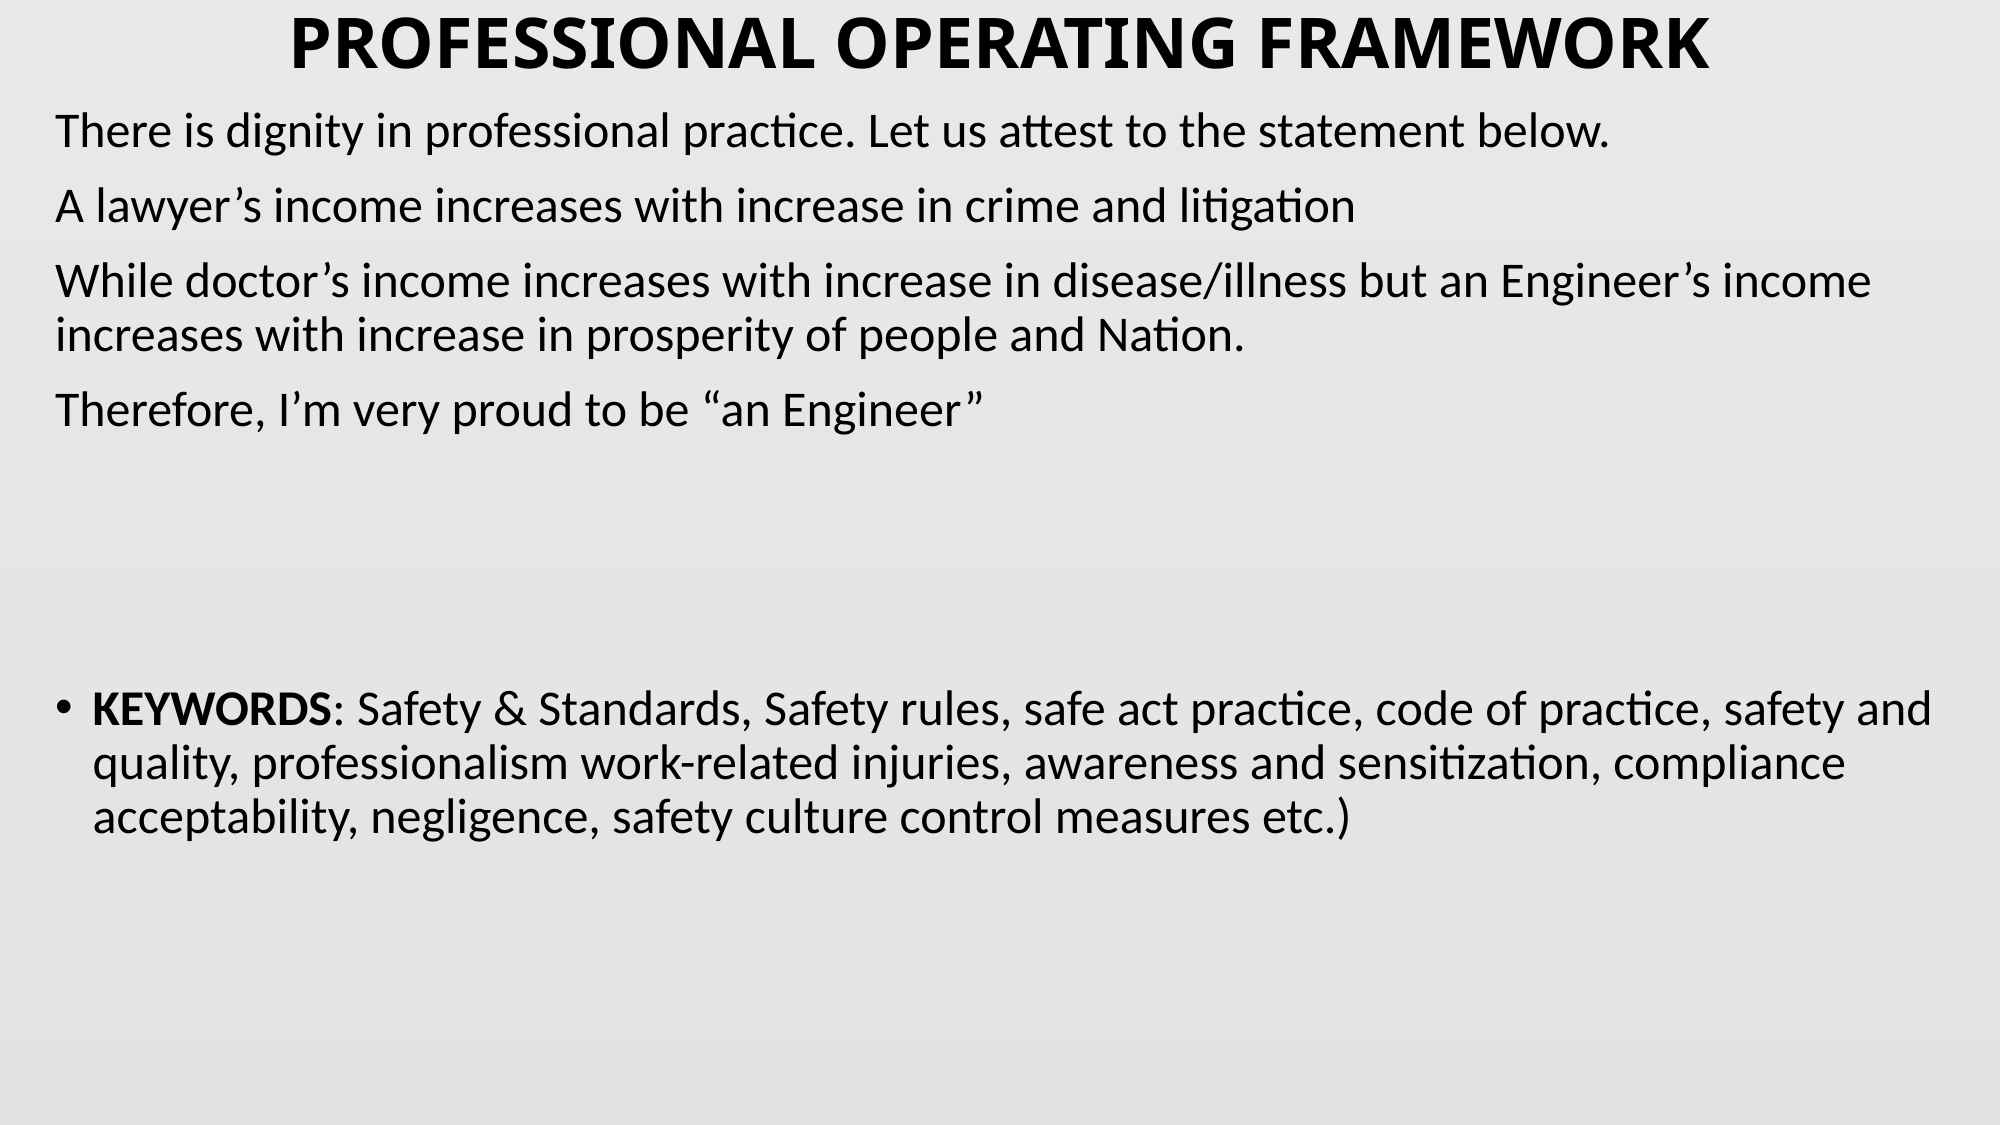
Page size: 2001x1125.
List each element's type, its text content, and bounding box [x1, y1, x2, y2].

list There is dignity in professional practice. Let us attest to the statement below. A lawyer’s income increases with increase in crime and litigation While doctor’s income increases with increase in disease/illness but an Engineer’s income increases with increase in prosperity of people and Nation. Therefore, I’m very proud to be “an Engineer” KEYWORDS: Safety & Standards, Safety rules, safe act practice, code of practice, safety and quality, professionalism work-related injuries, awareness and sensitization, compliance acceptability, negligence, safety culture control measures etc.) [40, 97, 2000, 1014]
title PROFESSIONAL OPERATING FRAMEWORK [137, 0, 1863, 97]
